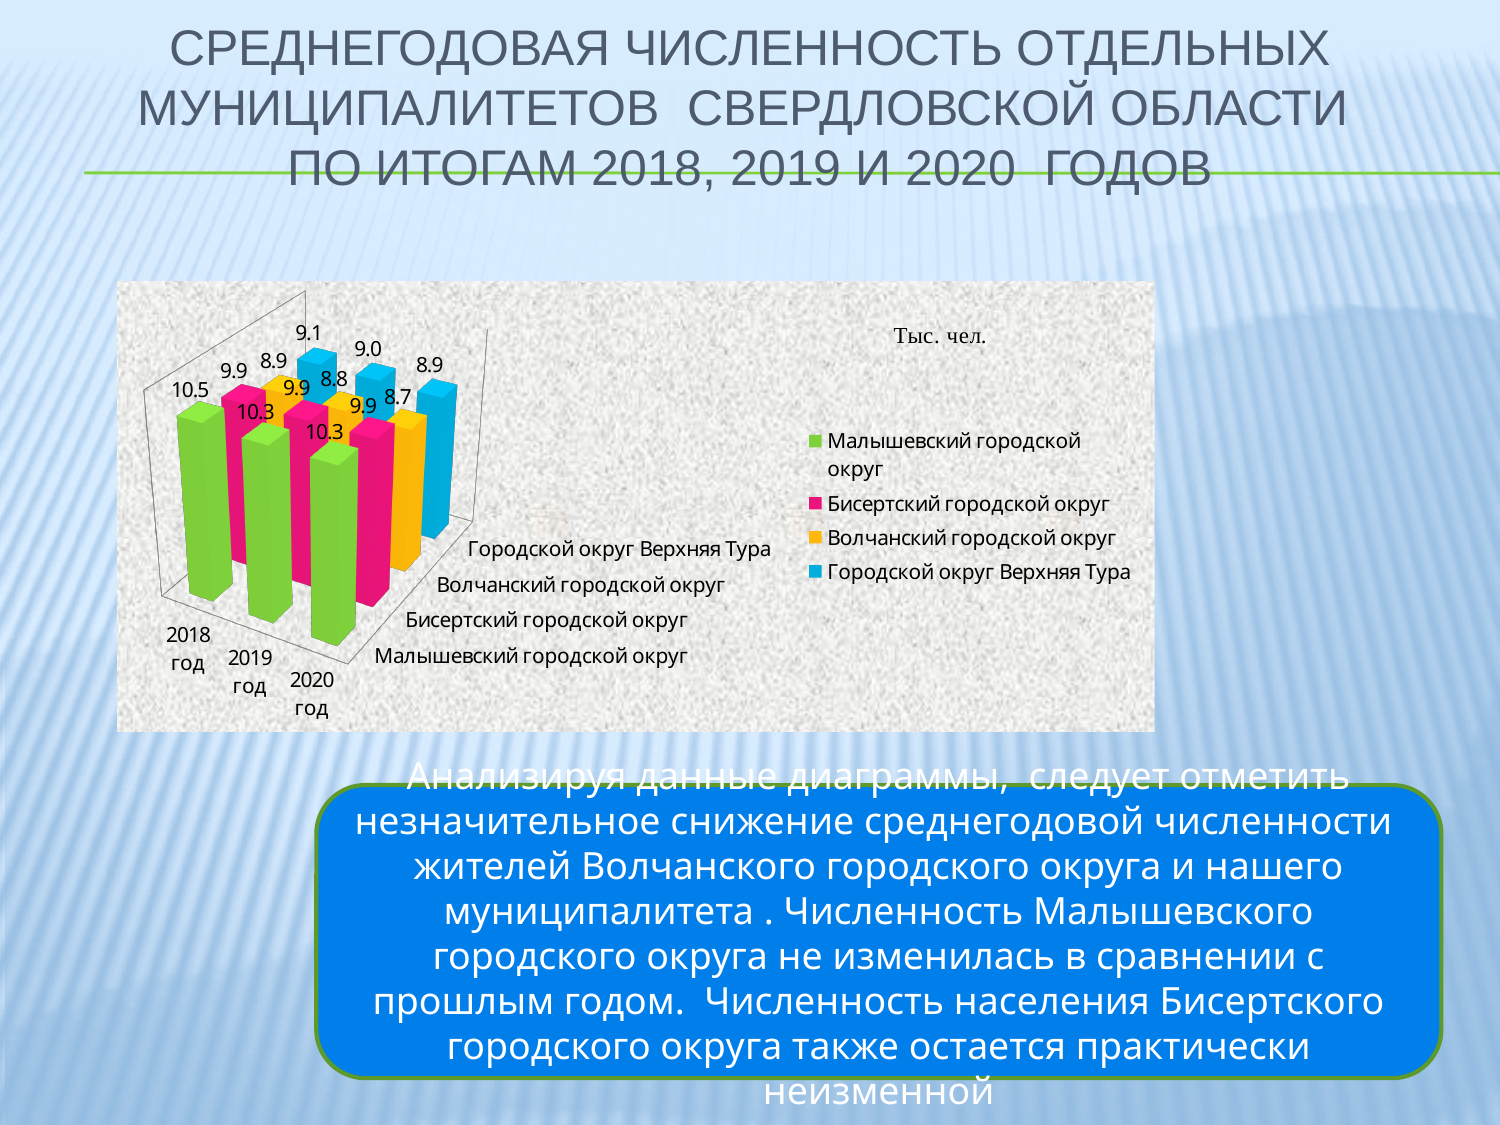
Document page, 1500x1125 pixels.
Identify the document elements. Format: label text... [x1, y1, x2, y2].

text_box Анализируя данные диаграммы, следует отметить незначительное снижение среднегодовой численности жителей Волчанского городского округа и нашего муниципалитета . Численность Малышевского городского округа не изменилась в сравнении с прошлым годом. Численность населения Бисертского городского округа также остается практически неизменной [314, 782, 1444, 1081]
chart [116, 280, 1155, 732]
title Среднегодовая Численность отдельных муниципалитетов Свердловской области по итогам 2018, 2019 и 2020 годов [0, 35, 1500, 176]
